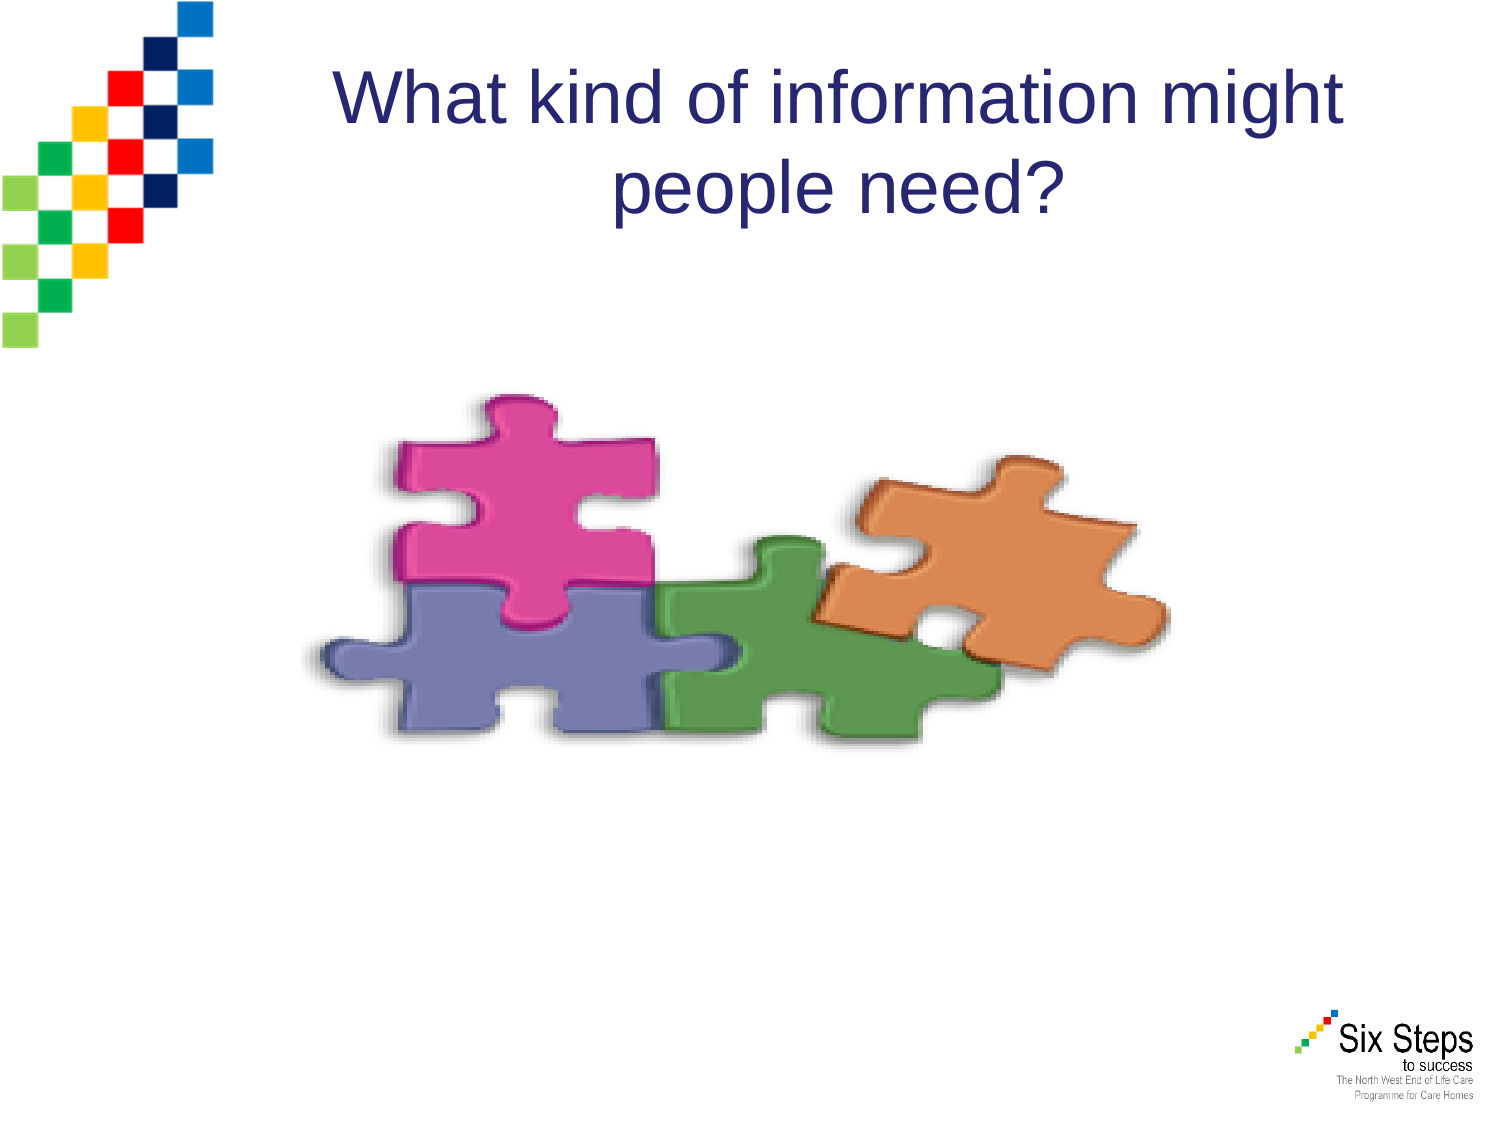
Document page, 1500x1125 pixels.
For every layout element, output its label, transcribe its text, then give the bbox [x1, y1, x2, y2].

picture [0, 1, 215, 348]
picture [1293, 1009, 1474, 1102]
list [300, 326, 1176, 822]
title What kind of information might people need? [218, 44, 1459, 233]
